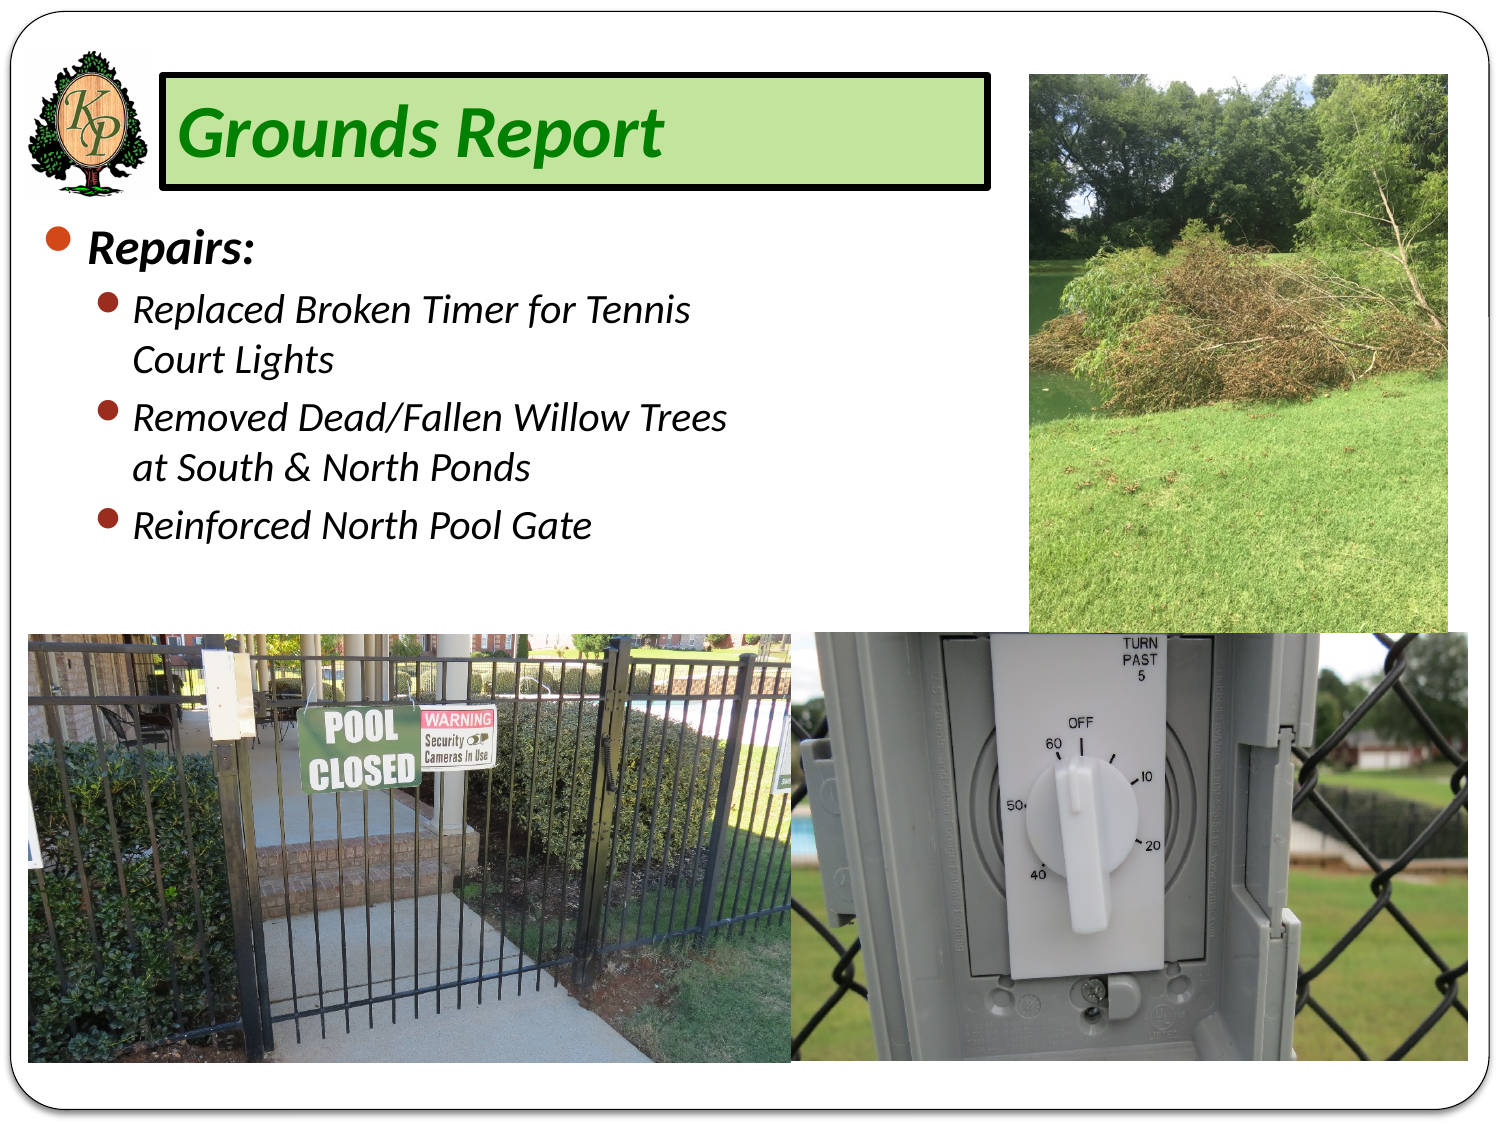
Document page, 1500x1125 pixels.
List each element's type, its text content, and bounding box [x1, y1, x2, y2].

picture [27, 74, 1468, 1064]
picture [24, 49, 151, 199]
list Repairs: Replaced Broken Timer for Tennis Court Lights Removed Dead/Fallen Willow Trees at South & North Ponds Reinforced North Pool Gate [27, 207, 763, 633]
title Grounds Report [162, 75, 988, 188]
